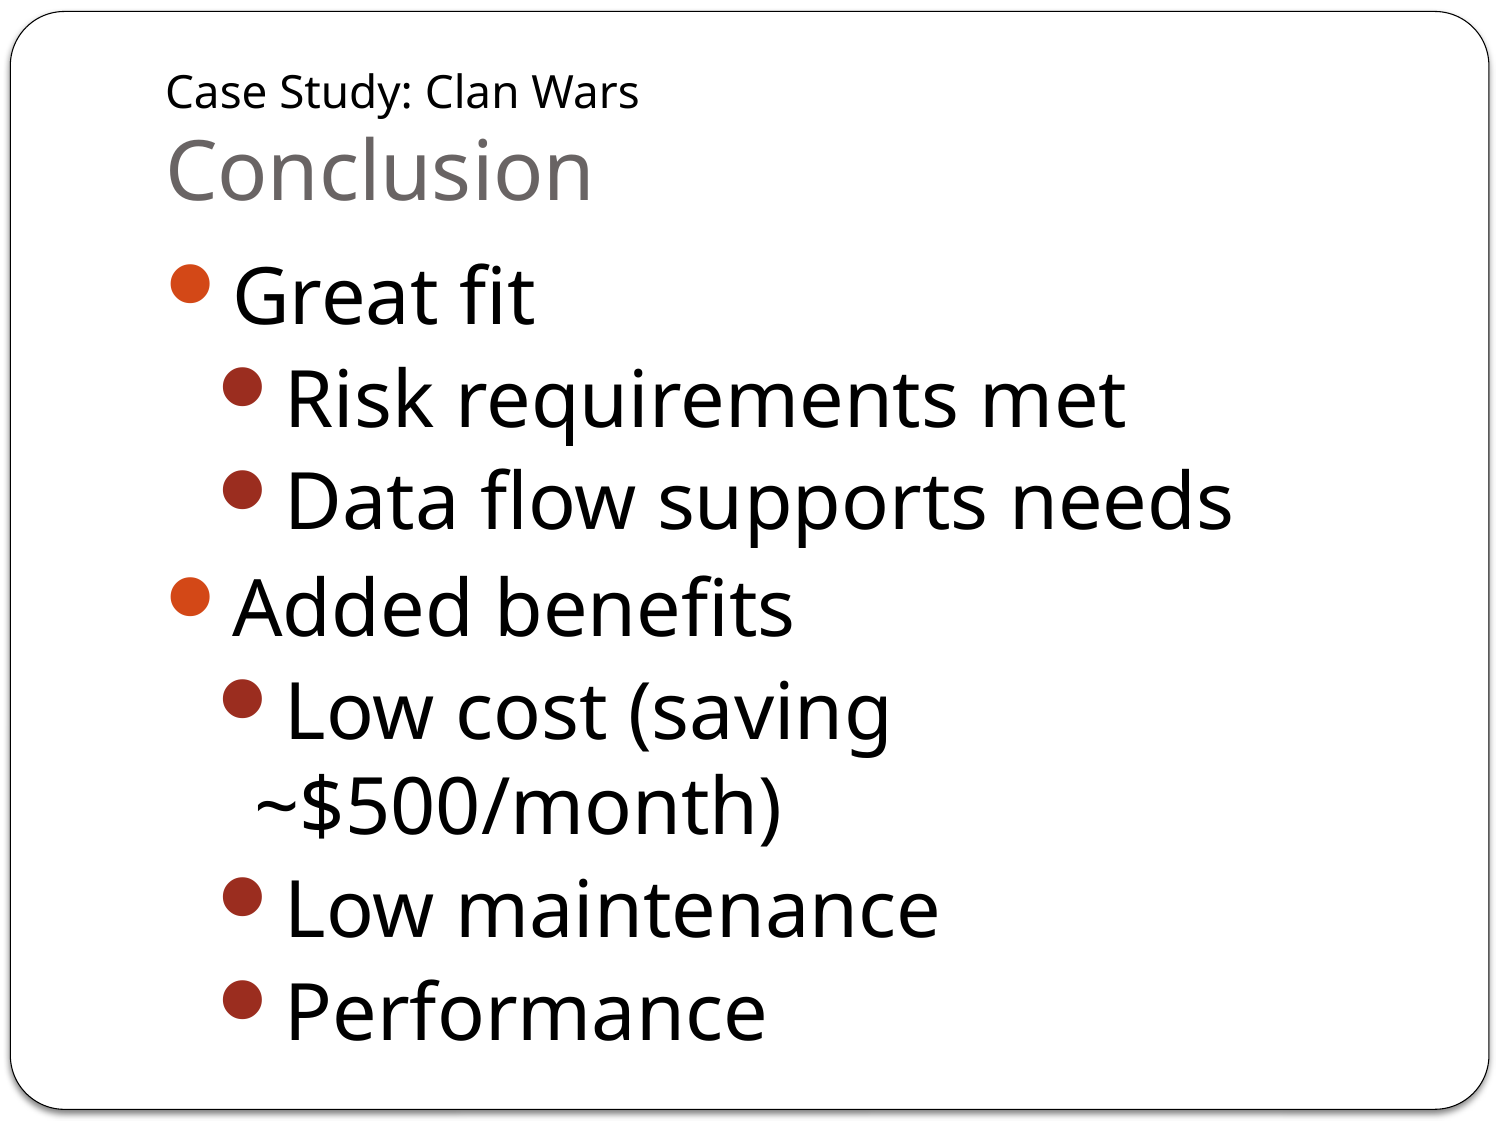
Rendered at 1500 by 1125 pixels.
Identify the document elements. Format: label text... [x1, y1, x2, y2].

title Case Study: Clan Wars Conclusion [149, 44, 1426, 233]
list Great fit Risk requirements met Data flow supports needs Added benefits Low cost (saving ~$500/month) Low maintenance Performance [149, 237, 1426, 988]
